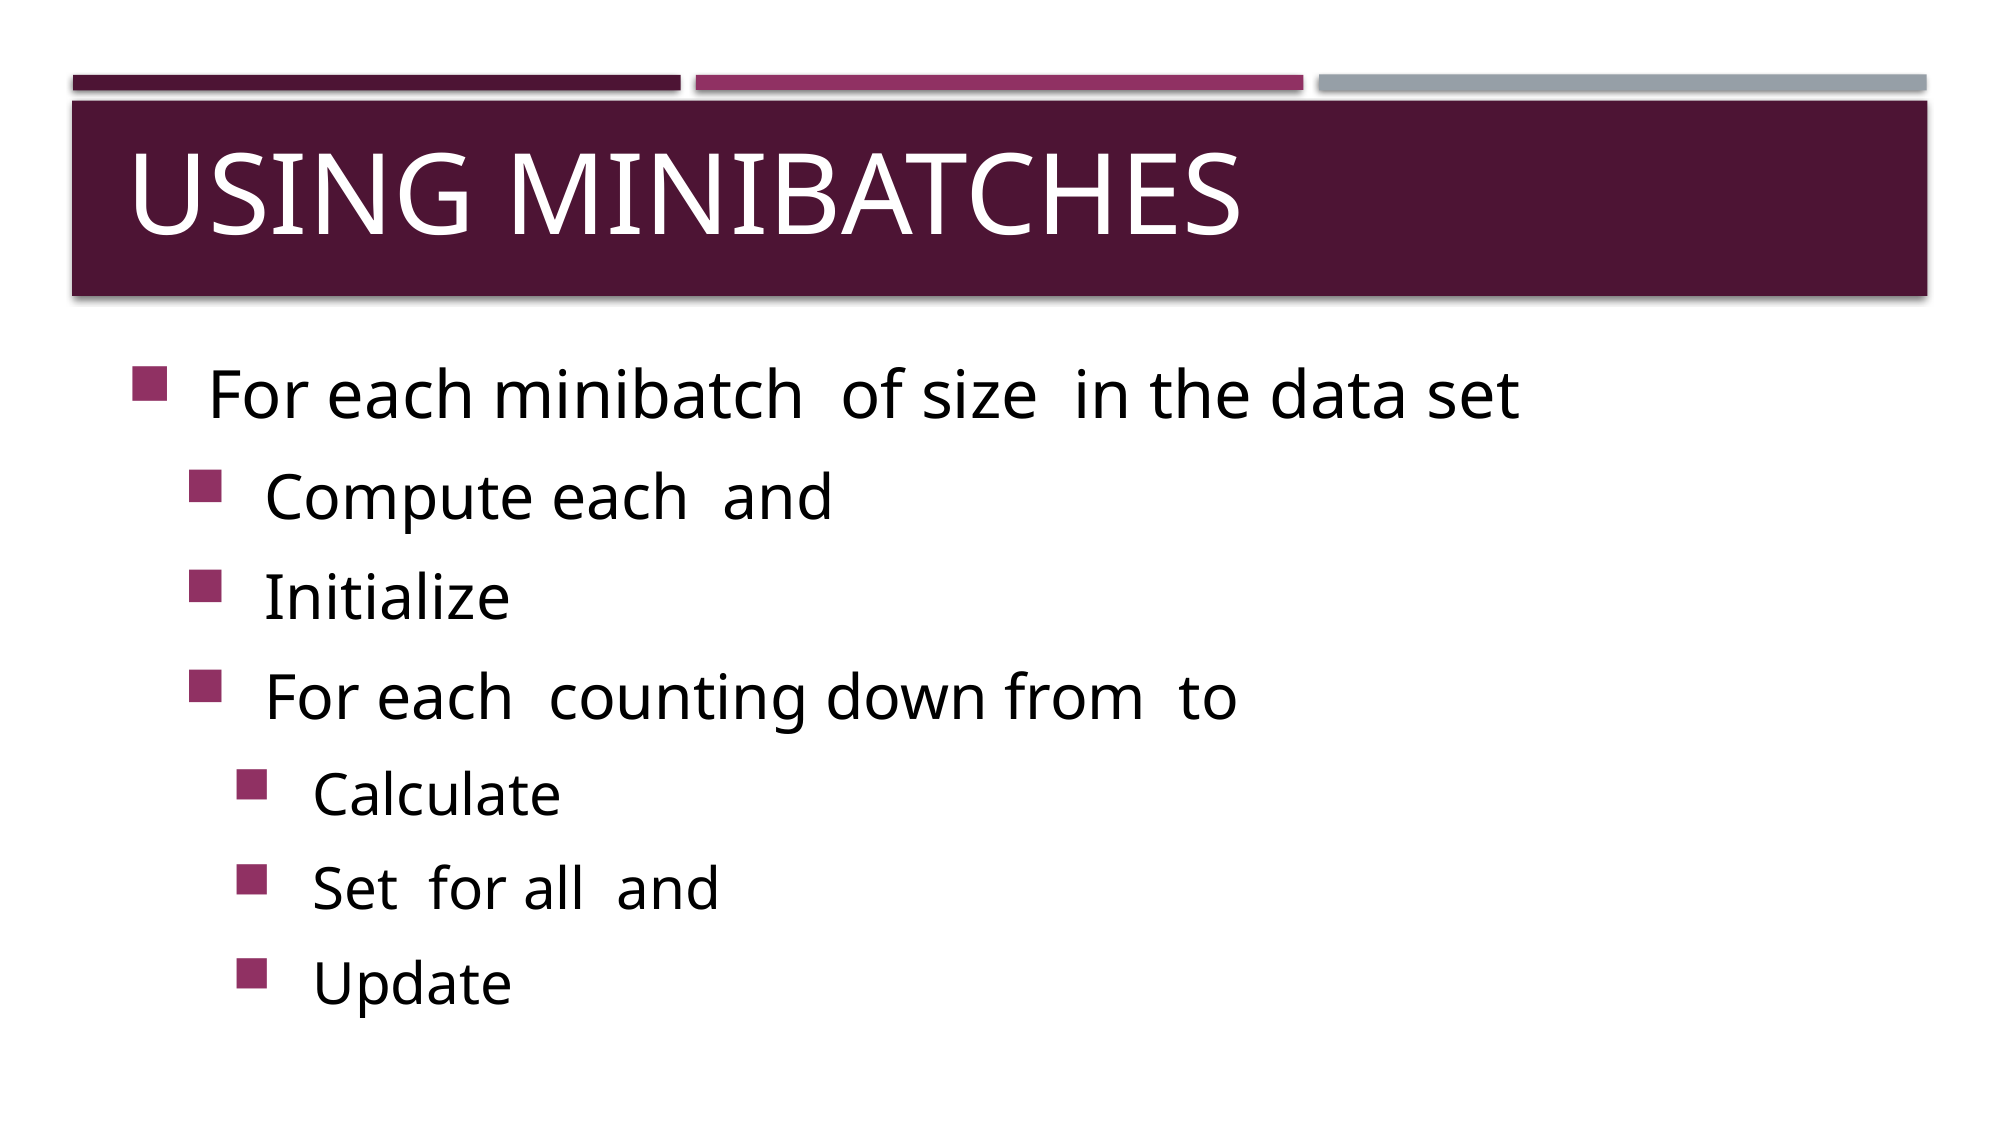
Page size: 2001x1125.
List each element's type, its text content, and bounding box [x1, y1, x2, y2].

title Using Minibatches [111, 113, 1880, 266]
